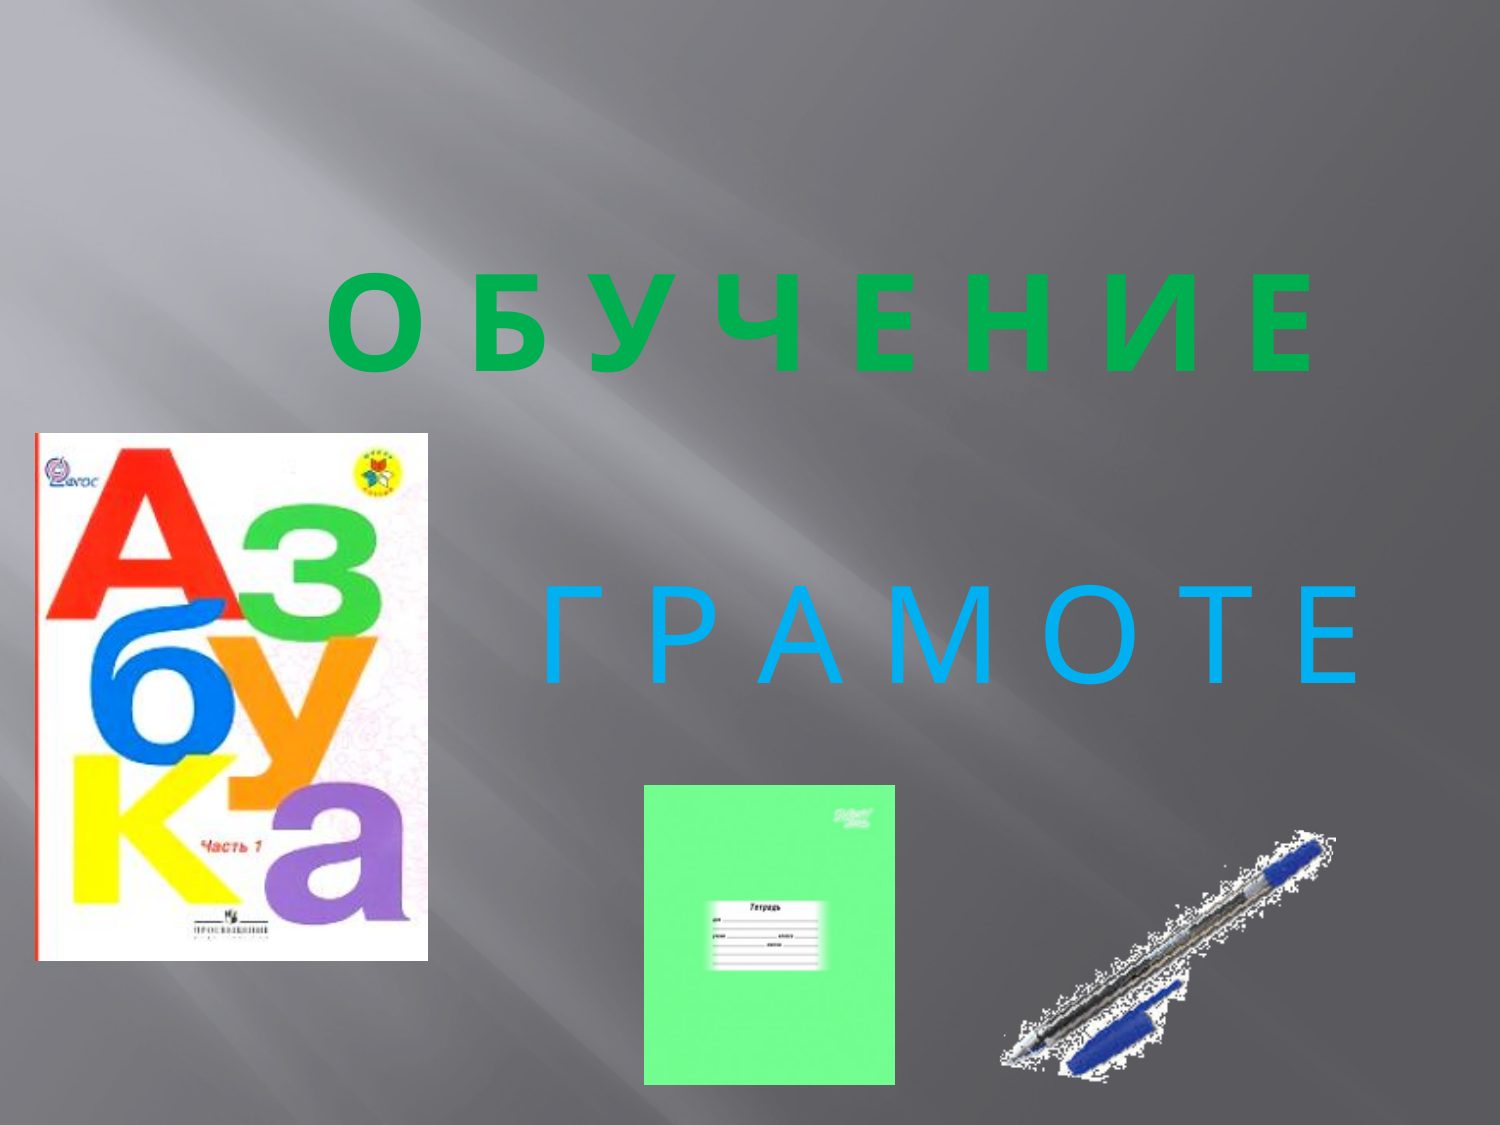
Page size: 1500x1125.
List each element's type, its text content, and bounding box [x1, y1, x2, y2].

picture [998, 786, 1336, 1125]
subtitle Г Р А М О Т Е [445, 363, 1454, 879]
picture [34, 433, 429, 961]
picture [644, 784, 895, 1085]
title О Б У Ч Е Н И Е [210, 117, 1465, 399]
